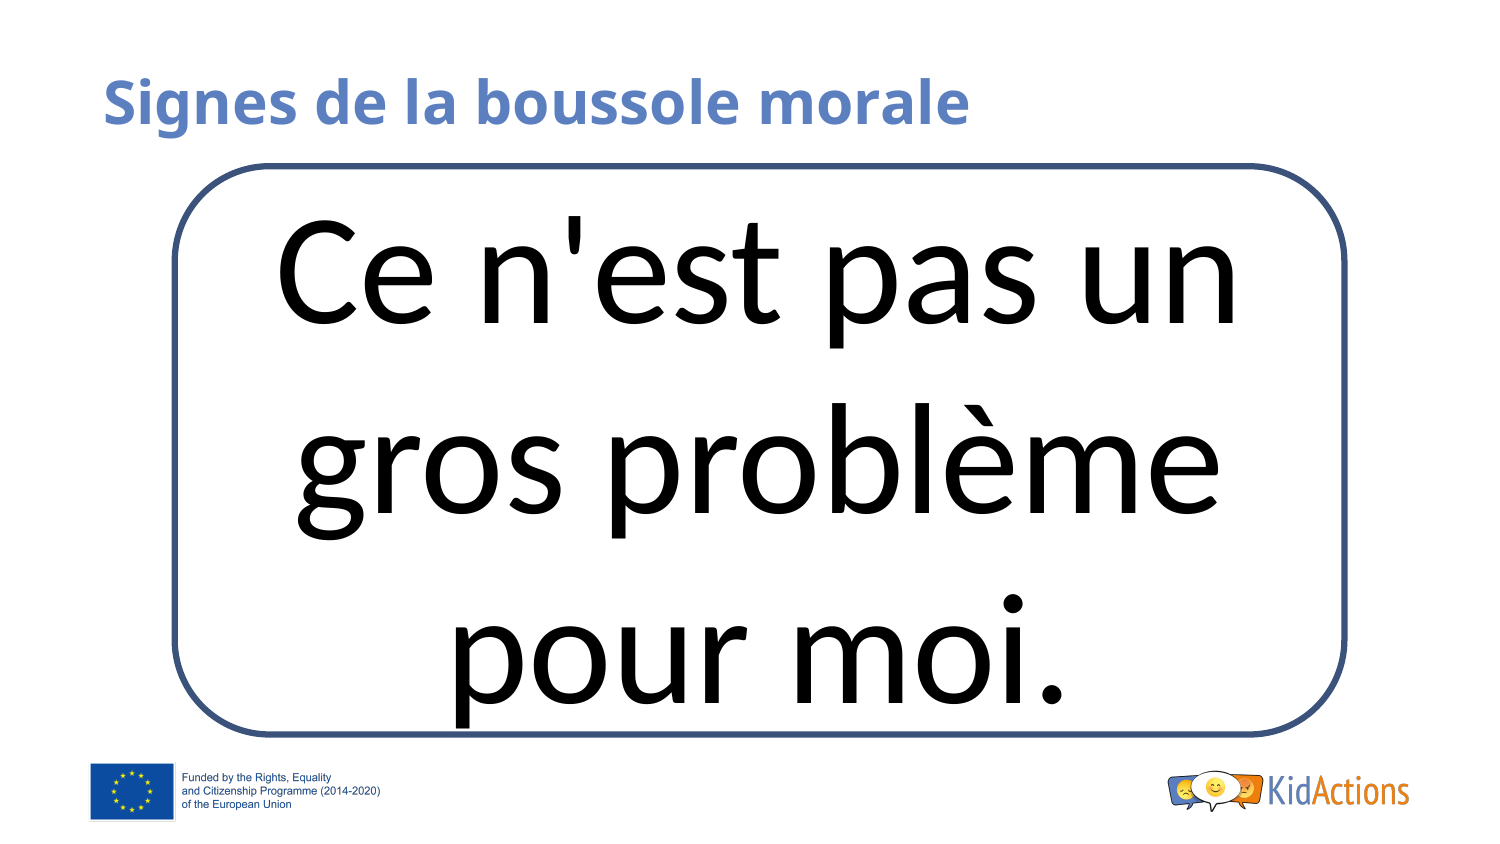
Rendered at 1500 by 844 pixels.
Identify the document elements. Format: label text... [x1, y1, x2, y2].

text_box Ce n'est pas un gros problème pour moi. [174, 166, 1345, 735]
picture [86, 758, 391, 825]
picture [1162, 767, 1414, 816]
title Signes de la boussole morale [91, 55, 1409, 155]
